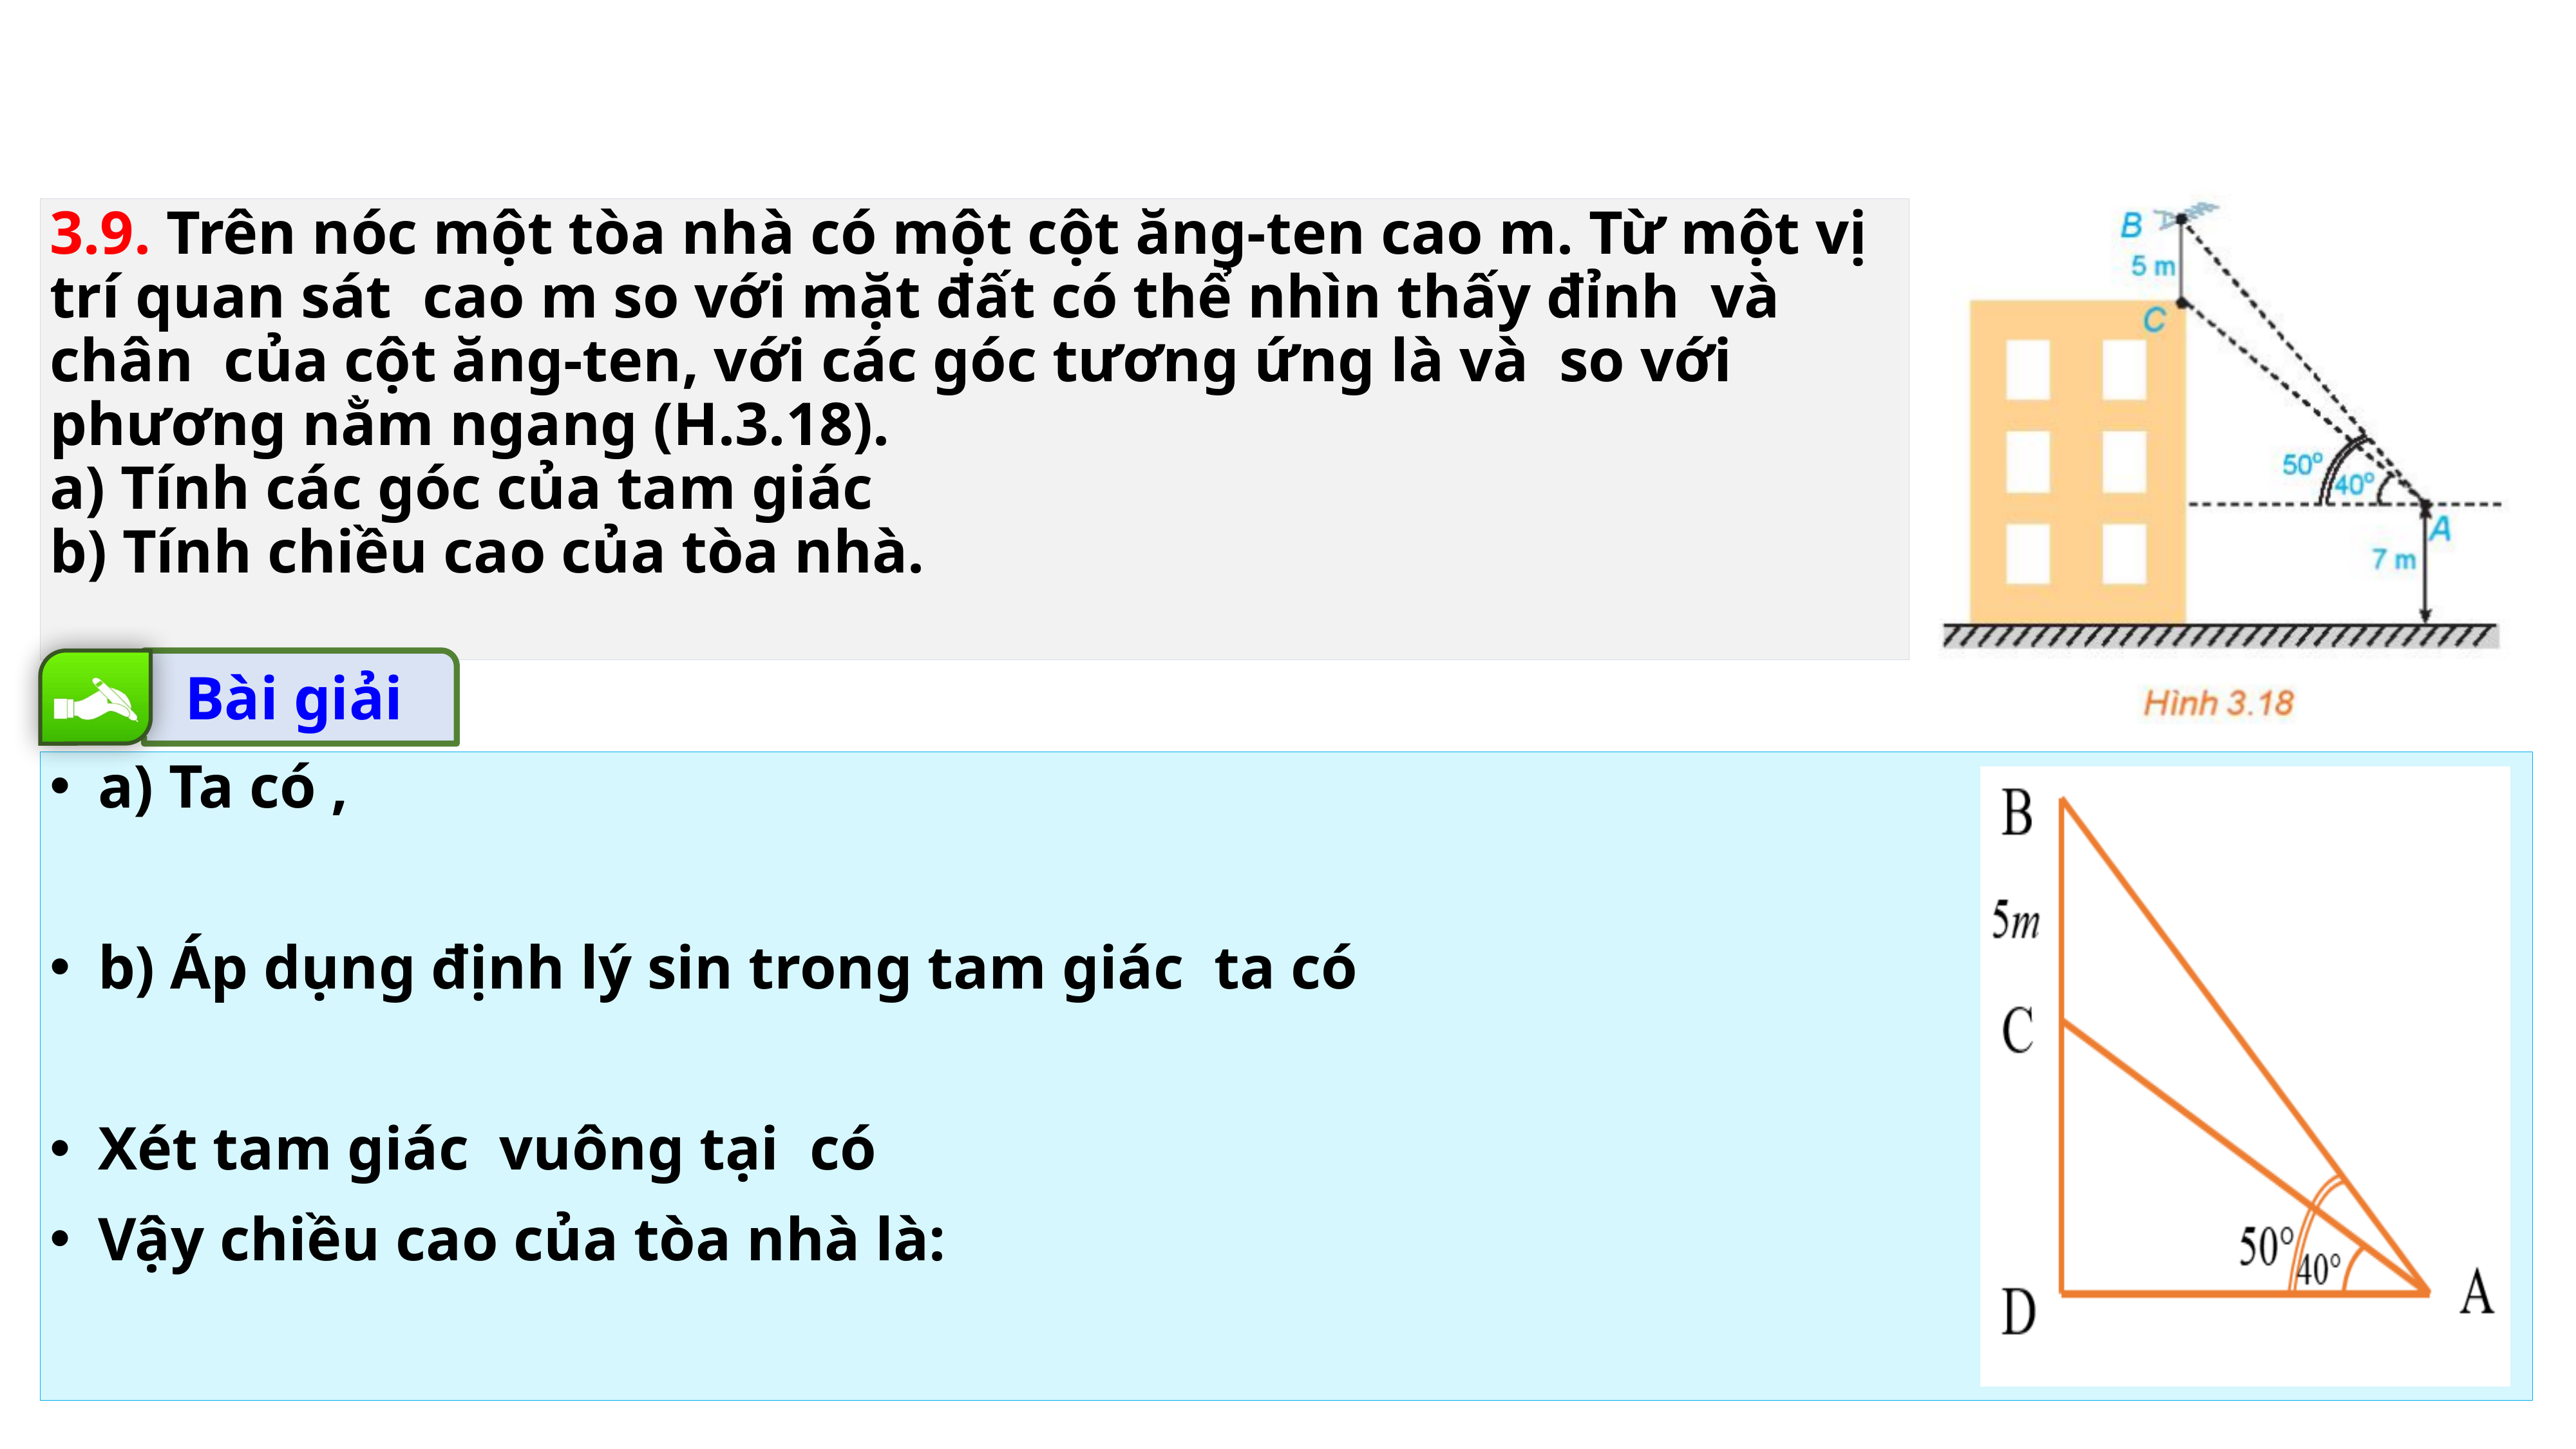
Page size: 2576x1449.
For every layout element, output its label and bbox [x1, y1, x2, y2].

picture [1909, 189, 2533, 724]
picture [1980, 766, 2510, 1387]
text_box [40, 650, 457, 744]
